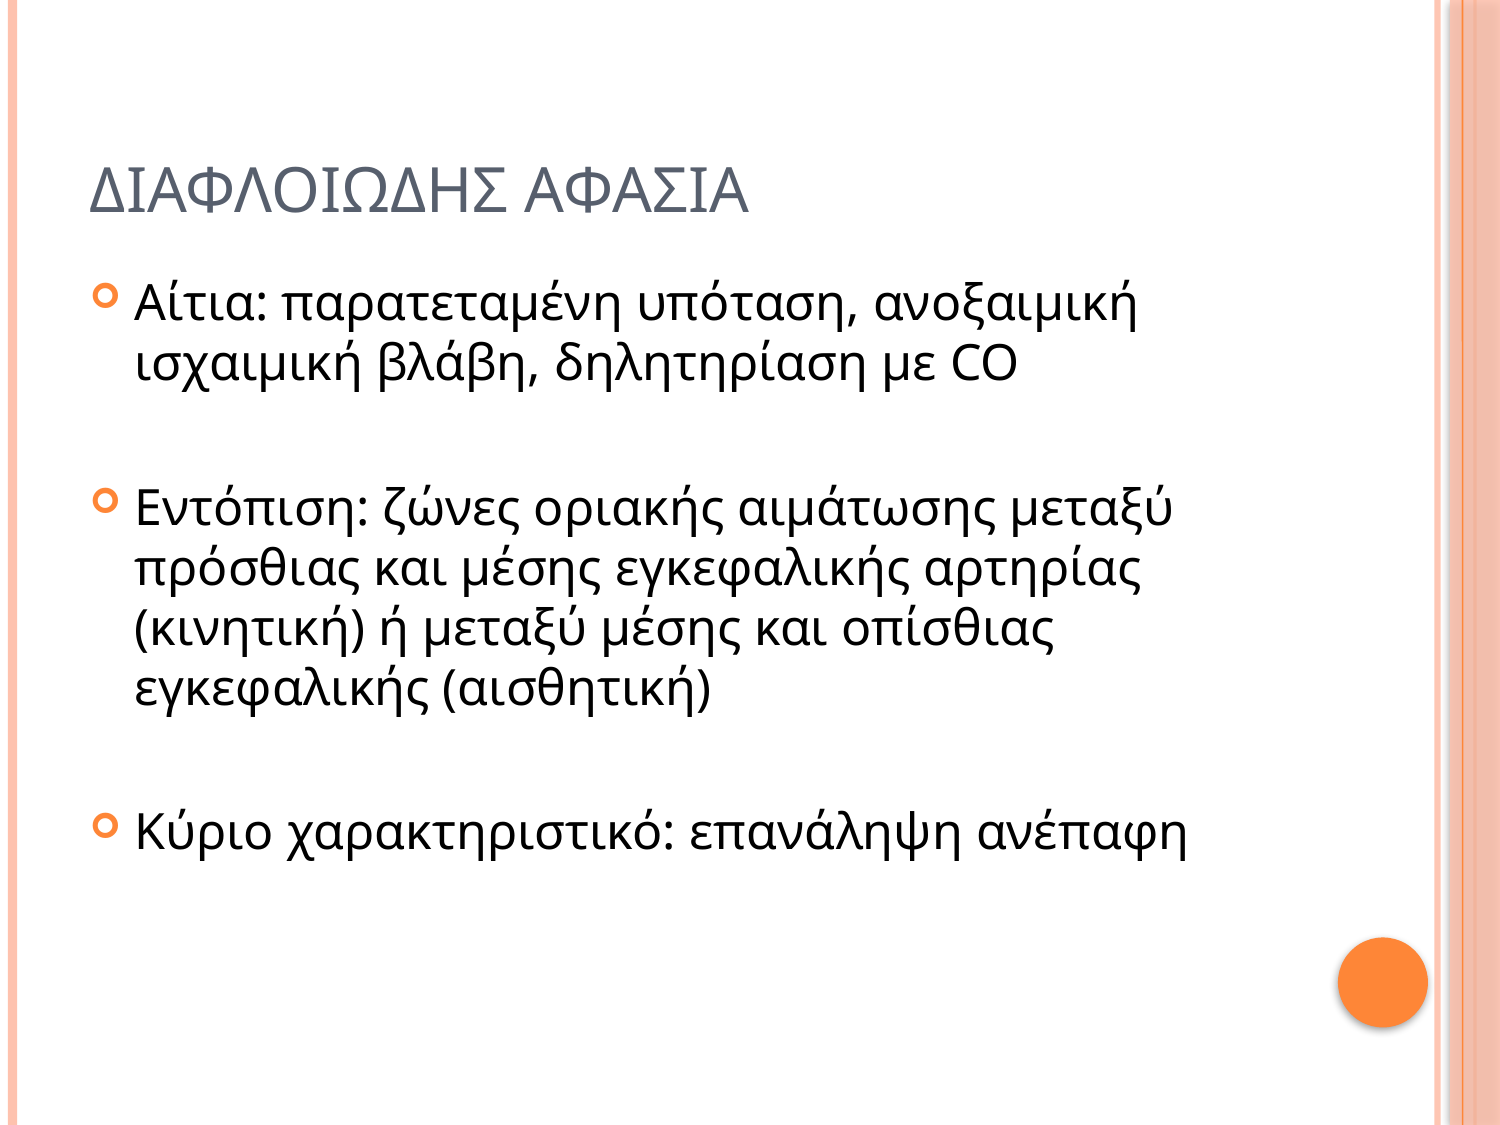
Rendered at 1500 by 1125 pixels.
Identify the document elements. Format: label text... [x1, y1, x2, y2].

list Αίτια: παρατεταμένη υπόταση, ανοξαιμική ισχαιμική βλάβη, δηλητηρίαση με CO Εντόπιση: ζώνες οριακής αιμάτωσης μεταξύ πρόσθιας και μέσης εγκεφαλικής αρτηρίας (κινητική) ή μεταξύ μέσης και οπίσθιας εγκεφαλικής (αισθητική) Κύριο χαρακτηριστικό: επανάληψη ανέπαφη [75, 262, 1300, 1062]
title Διαφλοιωδησ αφασια [75, 45, 1300, 233]
